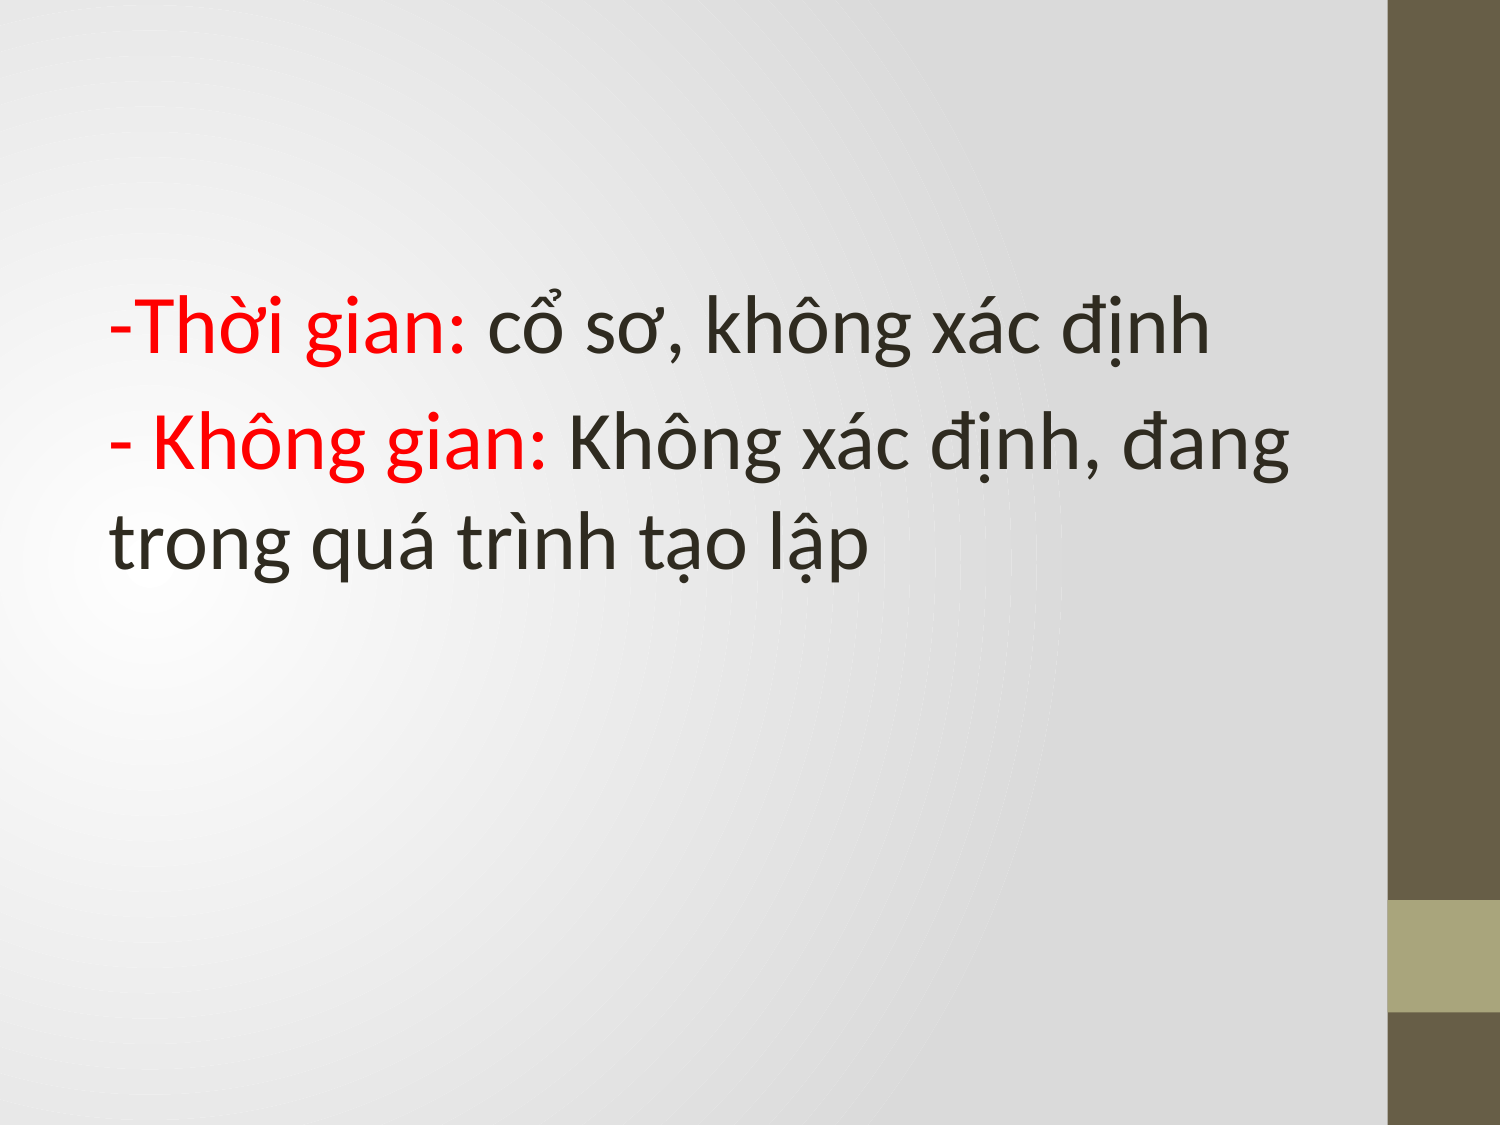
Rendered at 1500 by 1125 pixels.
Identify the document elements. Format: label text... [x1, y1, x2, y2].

list -Thời gian: cổ sơ, không xác định - Không gian: Không xác định, đang trong quá trình tạo lập [75, 262, 1325, 1050]
